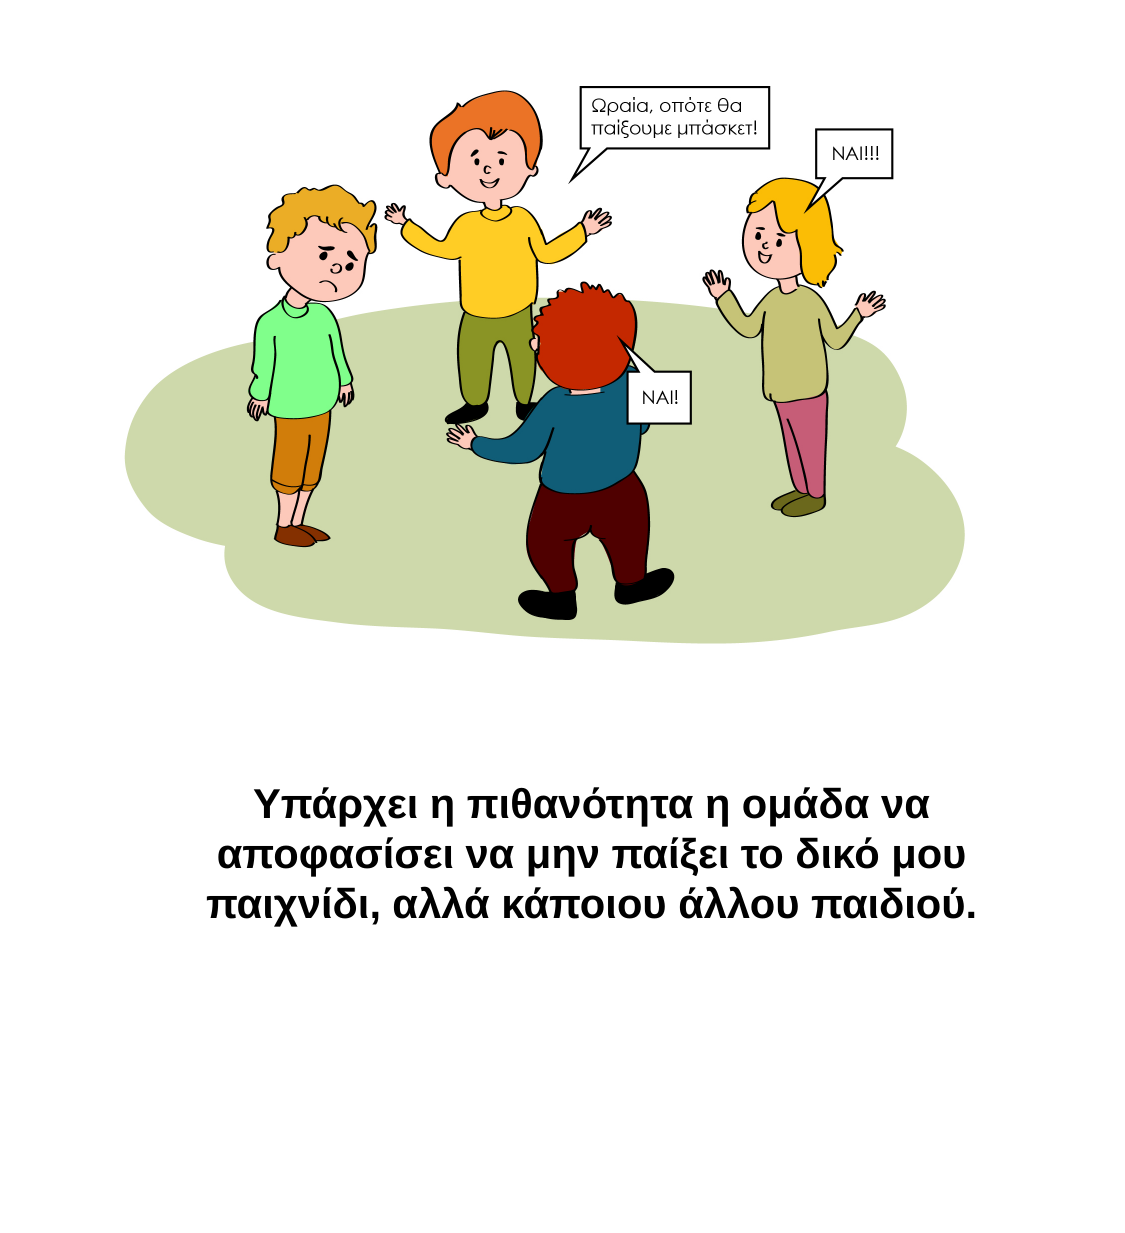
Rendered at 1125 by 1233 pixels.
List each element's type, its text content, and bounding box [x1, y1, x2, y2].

picture [98, 65, 985, 656]
list Υπάρχει η πιθανότητα η ομάδα να αποφασίσει να μην παίξει το δικό μου παιχνίδι, αλλά κάποιου άλλου παιδιού. [124, 768, 1031, 1116]
